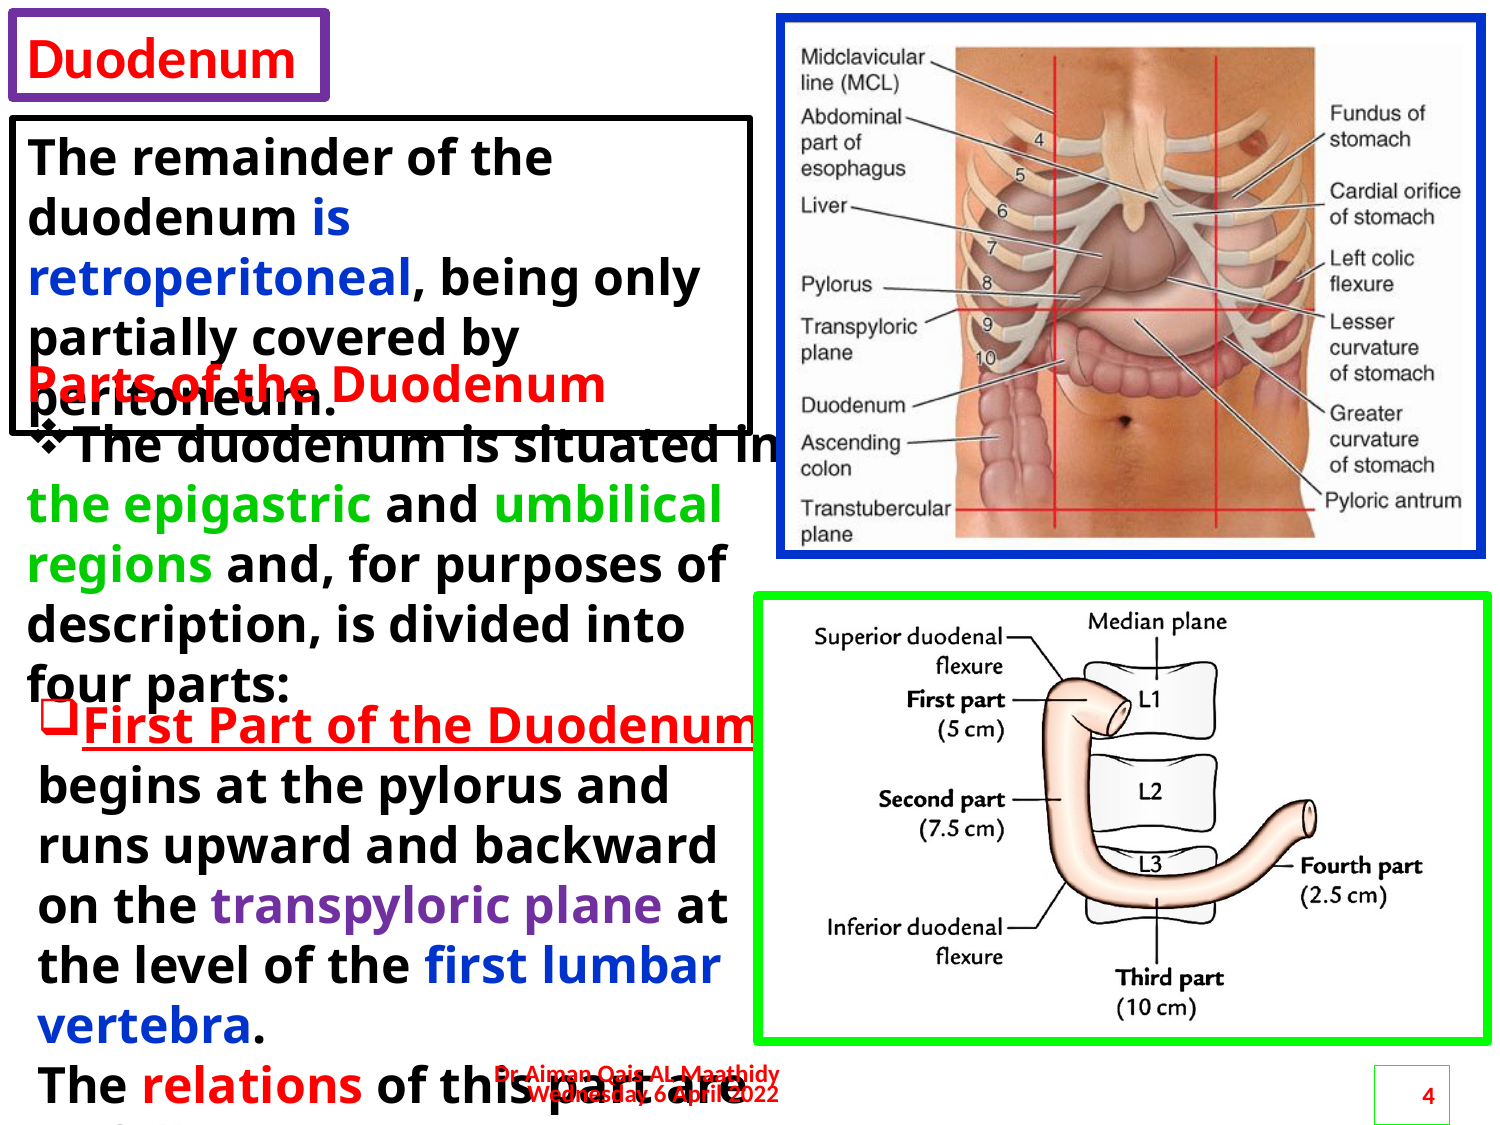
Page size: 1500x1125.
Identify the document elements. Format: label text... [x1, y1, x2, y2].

slide_number 4 [1374, 1065, 1450, 1125]
text_box Duodenum [12, 12, 325, 98]
text_box The remainder of the duodenum is retroperitoneal, being only partially covered by peritoneum. [12, 118, 750, 345]
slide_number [512, 1062, 888, 1123]
picture [784, 22, 1477, 550]
text_box First Part of the Duodenum begins at the pylorus and runs upward and backward on the transpyloric plane at the level of the first lumbar vertebra. The relations of this part are as follows: [22, 685, 785, 1125]
text_box Parts of the Duodenum The duodenum is situated in the epigastric and umbilical regions and, for purposes of description, is divided into four parts: [11, 345, 805, 720]
footer Dr Aiman Qais AL Maathidy [399, 1042, 875, 1103]
picture [762, 599, 1484, 1038]
